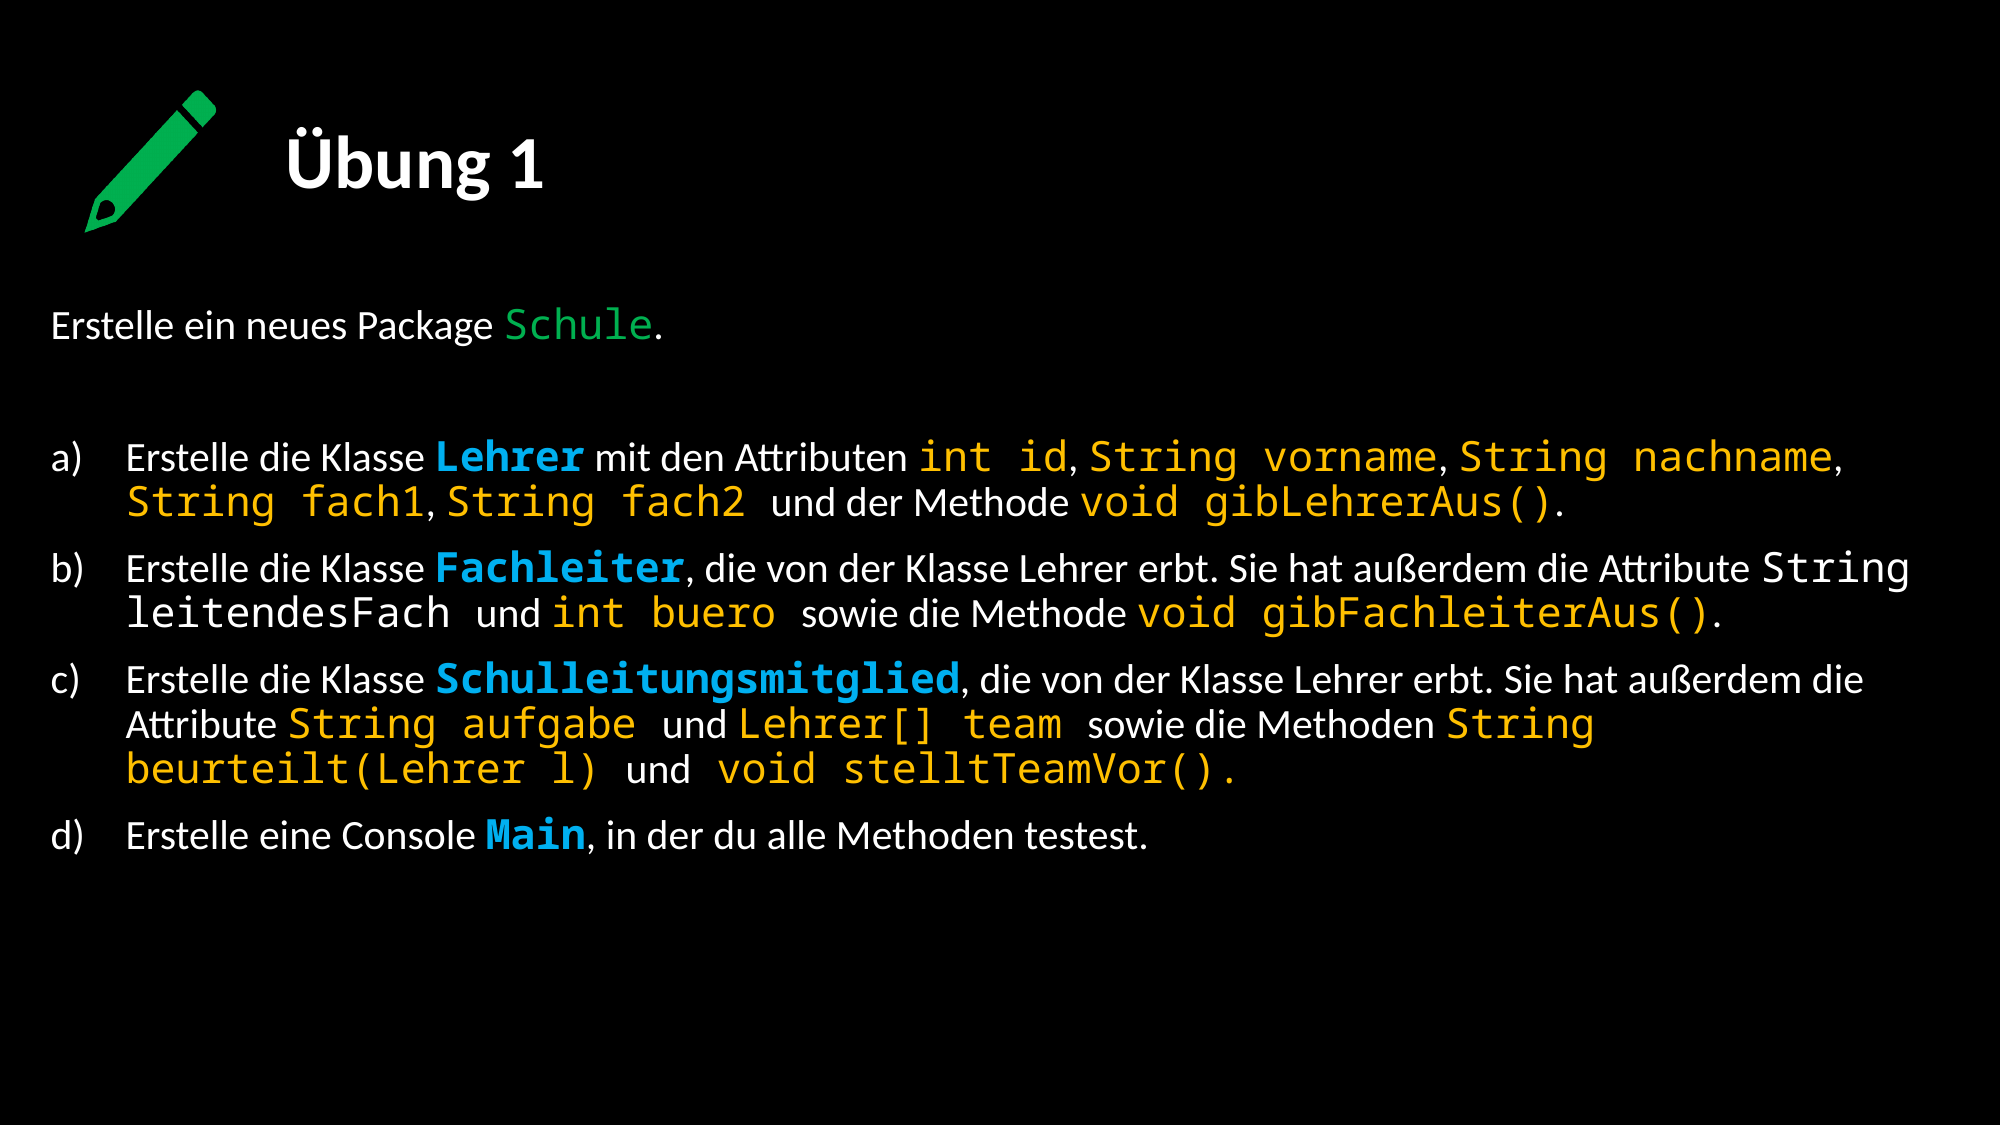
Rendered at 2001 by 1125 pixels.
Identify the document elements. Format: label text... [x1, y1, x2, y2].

list Übung 1 [271, 115, 646, 222]
picture [71, 76, 229, 247]
list Erstelle ein neues Package Schule. Erstelle die Klasse Lehrer mit den Attributen int id, String vorname, String nachname, String fach1, String fach2 und der Methode void gibLehrerAus(). Erstelle die Klasse Fachleiter, die von der Klasse Lehrer erbt. Sie hat außerdem die Attribute String leitendesFach und int buero sowie die Methode void gibFachleiterAus(). Erstelle die Klasse Schulleitungsmitglied, die von der Klasse Lehrer erbt. Sie hat außerdem die Attribute String aufgabe und Lehrer[] team sowie die Methoden String beurteilt(Lehrer l) und void stelltTeamVor(). Erstelle eine Console Main, in der du alle Methoden testest. [35, 296, 1965, 1090]
